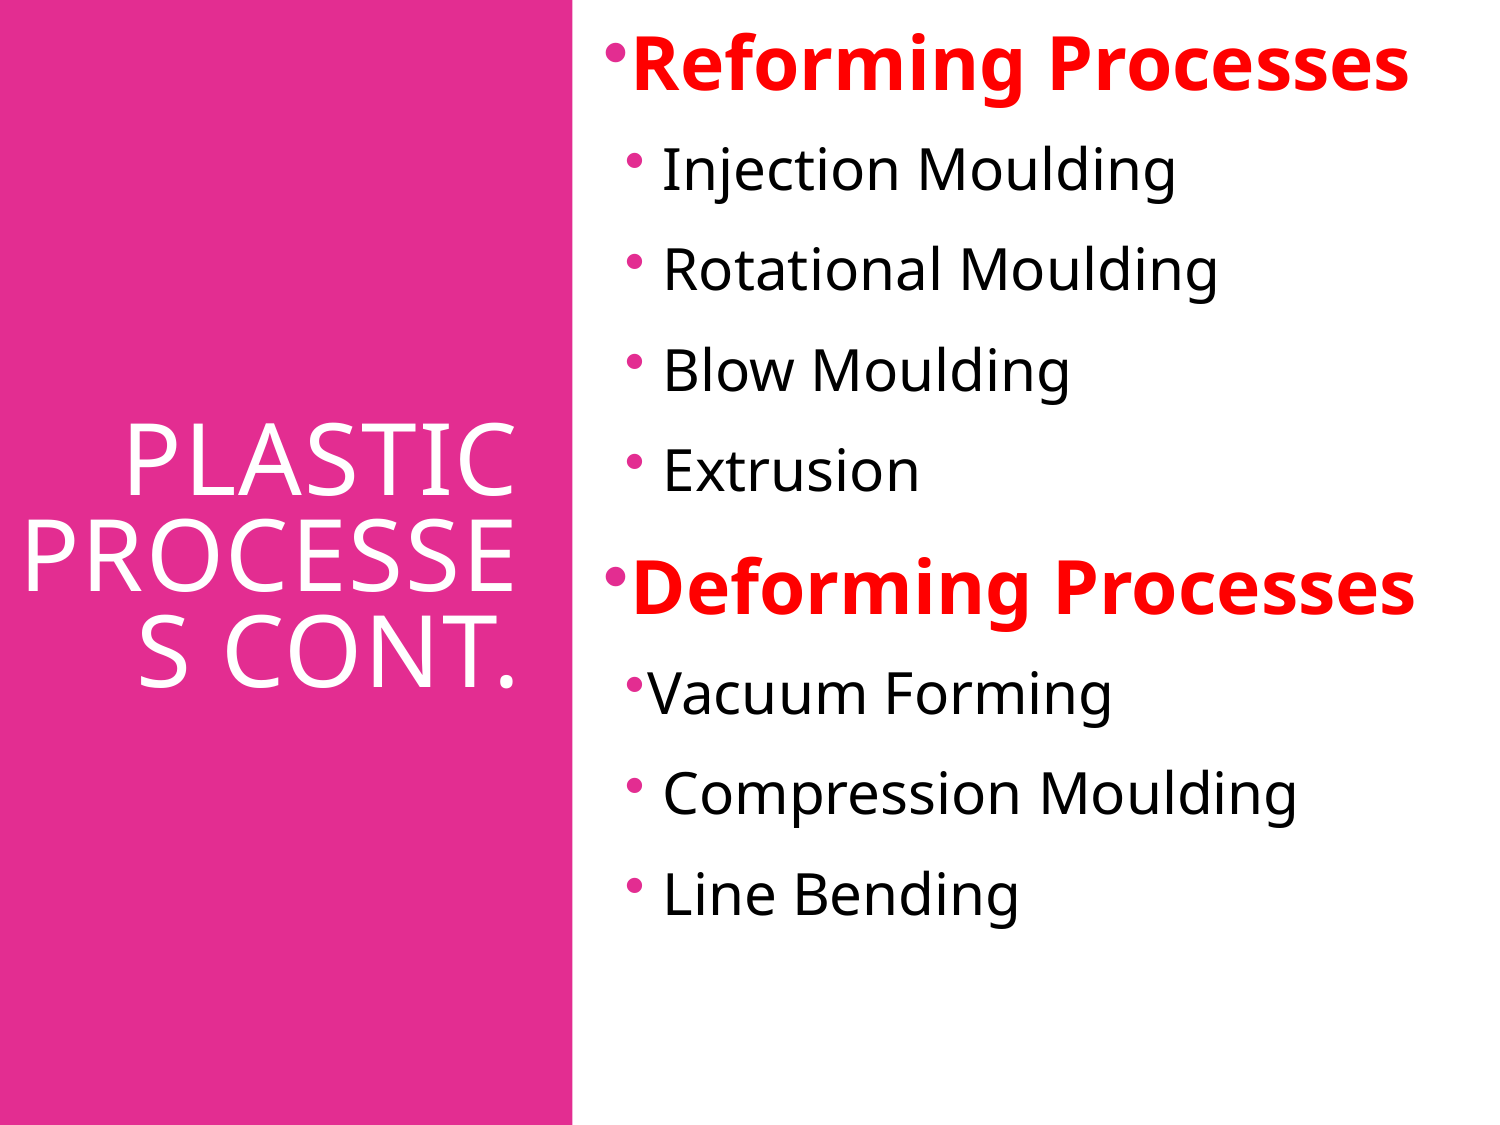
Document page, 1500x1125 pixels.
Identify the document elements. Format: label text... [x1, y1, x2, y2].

title Plastic processes cont. [0, 131, 536, 993]
text_box [574, 0, 1500, 1125]
list Reforming Processes Injection Moulding Rotational Moulding Blow Moulding Extrusion Deforming Processes Vacuum Forming Compression Moulding Line Bending [596, 18, 1471, 1094]
text_box [0, 0, 574, 1125]
